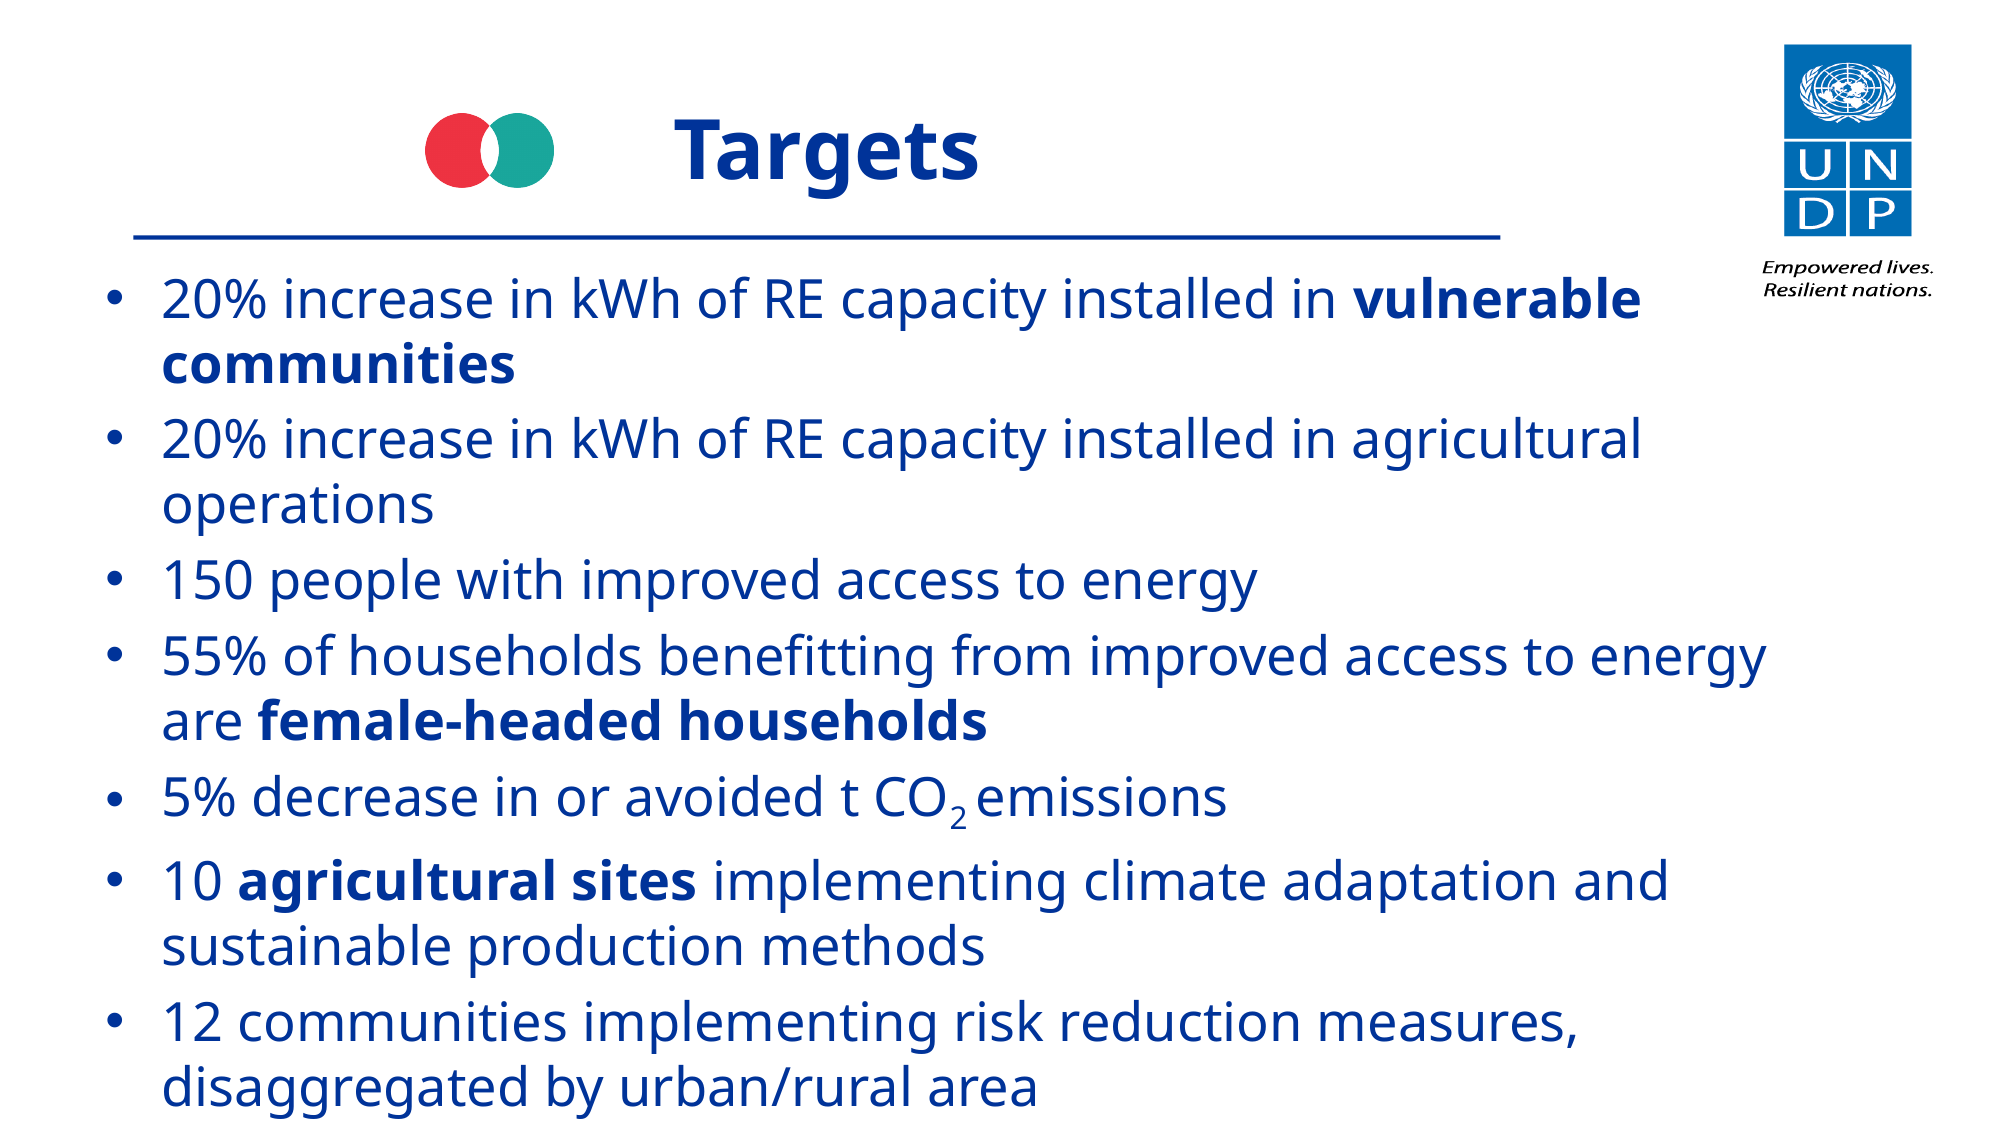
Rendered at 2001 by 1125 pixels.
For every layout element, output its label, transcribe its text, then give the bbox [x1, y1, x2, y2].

picture [1749, 37, 1942, 302]
picture [425, 113, 554, 188]
list Targets [111, 89, 1545, 175]
list 20% increase in kWh of RE capacity installed in vulnerable communities 20% increase in kWh of RE capacity installed in agricultural operations 150 people with improved access to energy 55% of households benefitting from improved access to energy are female-headed households 5% decrease in or avoided t CO2 emissions 10 agricultural sites implementing climate adaptation and sustainable production methods 12 communities implementing risk reduction measures, disaggregated by urban/rural area [90, 256, 1877, 945]
